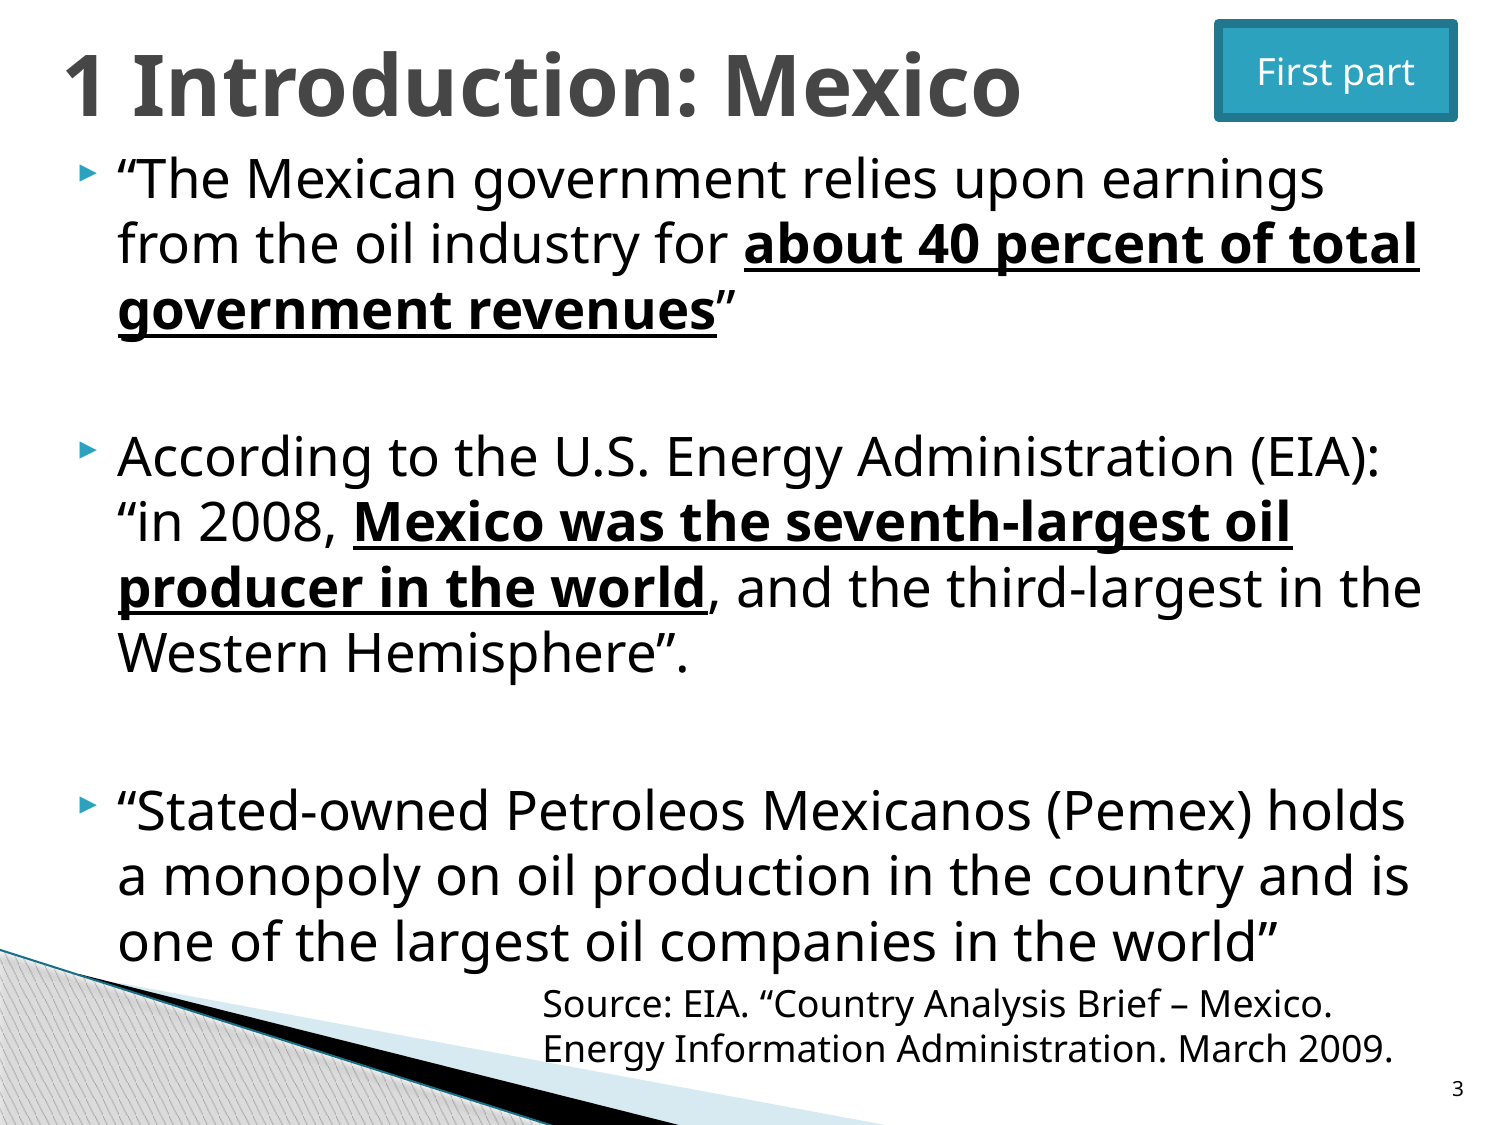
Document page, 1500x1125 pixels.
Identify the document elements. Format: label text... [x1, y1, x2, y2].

text_box First part [1214, 19, 1458, 122]
list “The Mexican government relies upon earnings from the oil industry for about 40 percent of total government revenues” According to the U.S. Energy Administration (EIA): “in 2008, Mexico was the seventh-largest oil producer in the world, and the third-largest in the Western Hemisphere”. “Stated-owned Petroleos Mexicanos (Pemex) holds a monopoly on oil production in the country and is one of the largest oil companies in the world” [44, 136, 1442, 1032]
text_box Source: EIA. “Country Analysis Brief – Mexico. Energy Information Administration. March 2009. [527, 972, 1410, 1078]
title 1 Introduction: Mexico [46, 0, 1397, 136]
slide_number 3 [1418, 1051, 1479, 1112]
